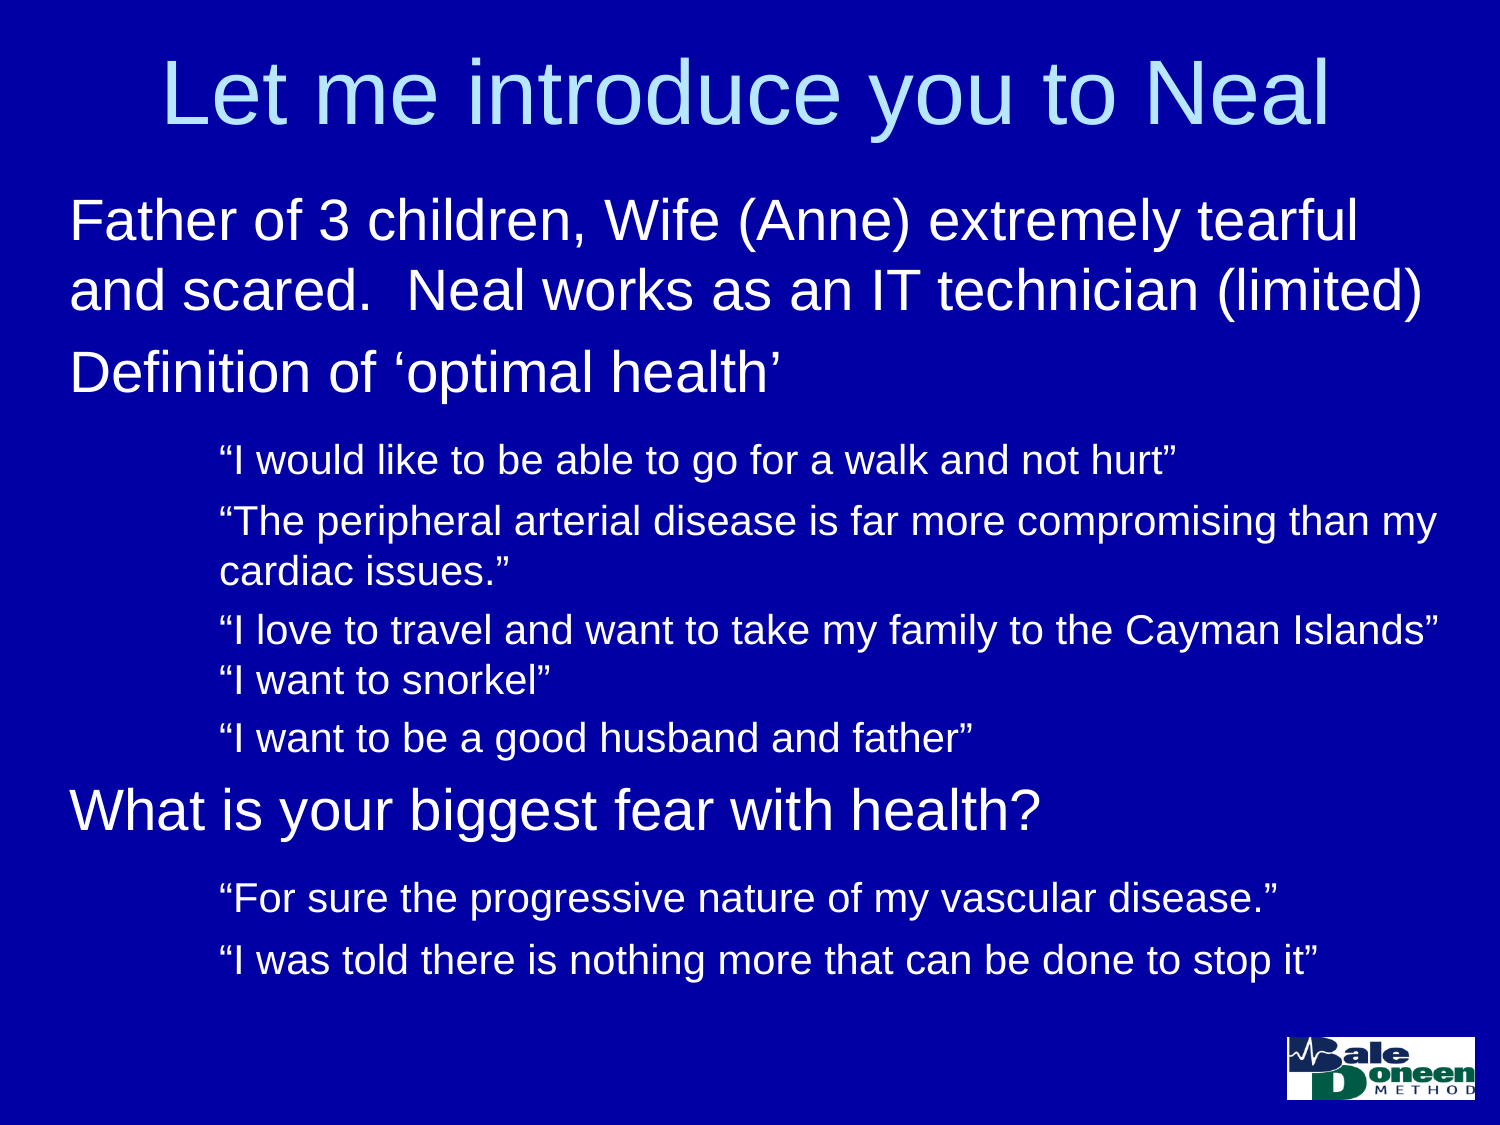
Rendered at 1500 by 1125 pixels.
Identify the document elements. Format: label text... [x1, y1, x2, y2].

list Father of 3 children, Wife (Anne) extremely tearful and scared. Neal works as an IT technician (limited) Definition of ‘optimal health’ “I would like to be able to go for a walk and not hurt” “The peripheral arterial disease is far more compromising than my cardiac issues.” “I love to travel and want to take my family to the Cayman Islands” “I want to snorkel” “I want to be a good husband and father” What is your biggest fear with health? “For sure the progressive nature of my vascular disease.” “I was told there is nothing more that can be done to stop it” [53, 174, 1456, 901]
title Let me introduce you to Neal [49, 37, 1446, 138]
picture [1287, 1037, 1475, 1100]
